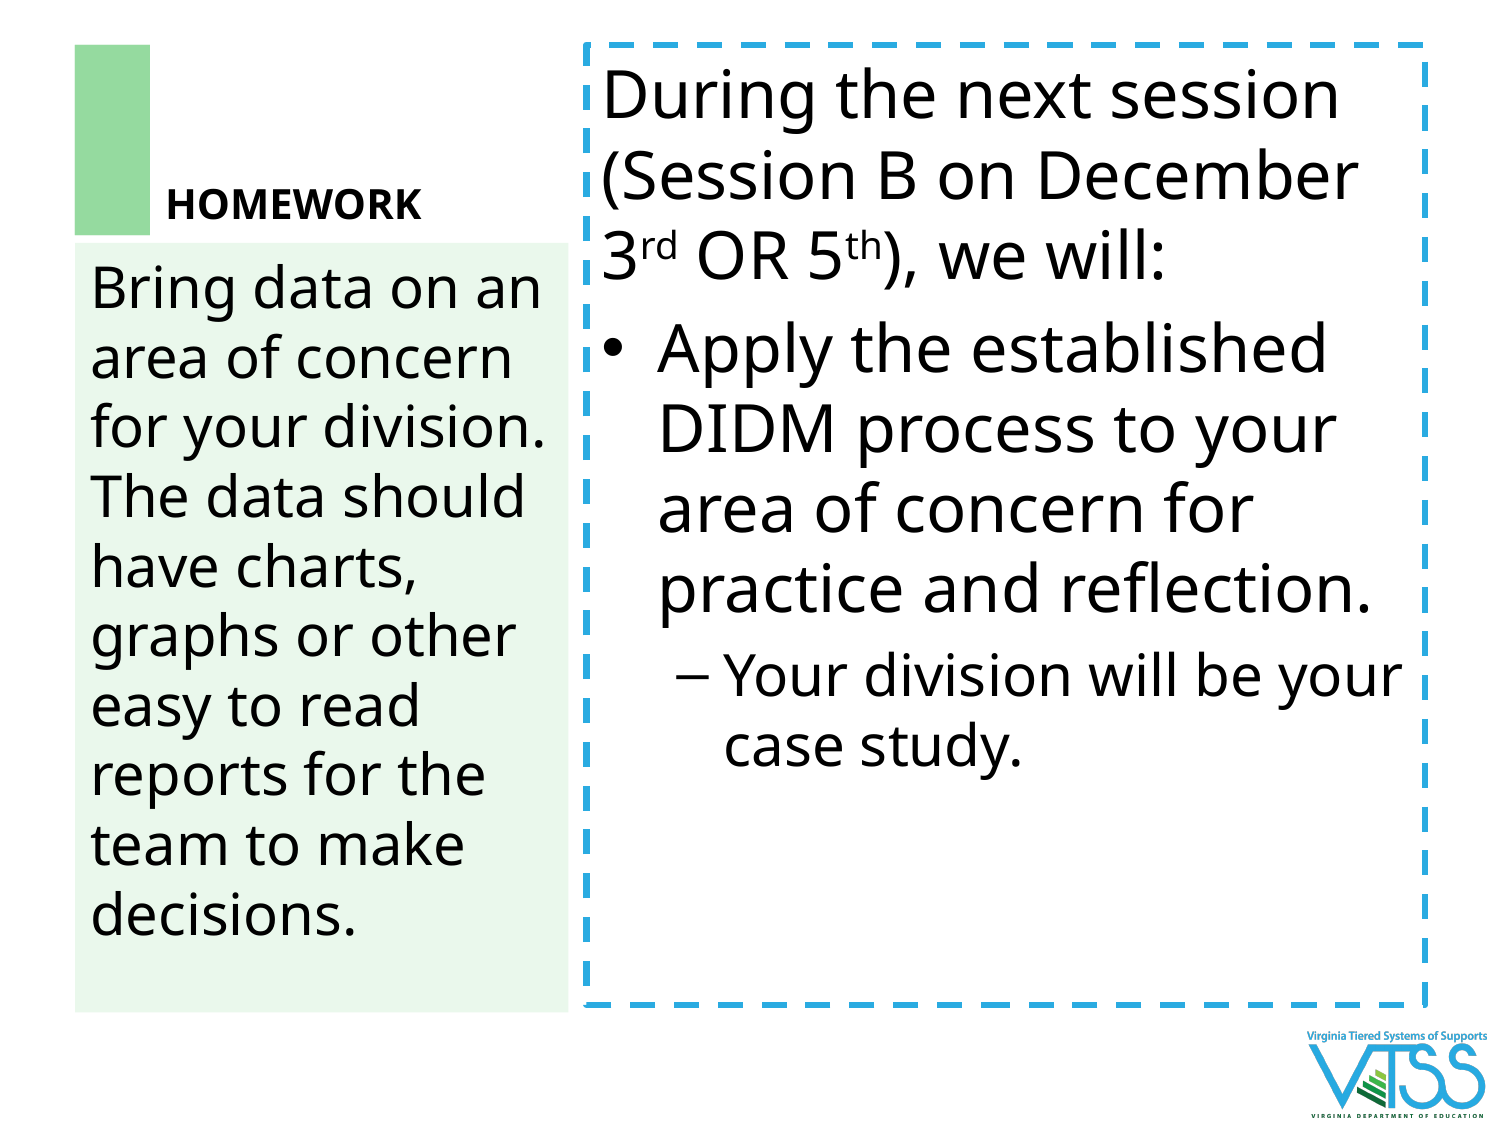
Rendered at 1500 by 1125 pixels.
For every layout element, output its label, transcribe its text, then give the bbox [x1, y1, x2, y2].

list During the next session (Session B on December 3rd OR 5th), we will: Apply the established DIDM process to your area of concern for practice and reflection. Your division will be your case study. [583, 42, 1428, 1008]
picture [1307, 1031, 1487, 1118]
title HOMEWORK [150, 44, 569, 236]
list Bring data on an area of concern for your division. The data should have charts, graphs or other easy to read reports for the team to make decisions. [75, 242, 569, 1013]
